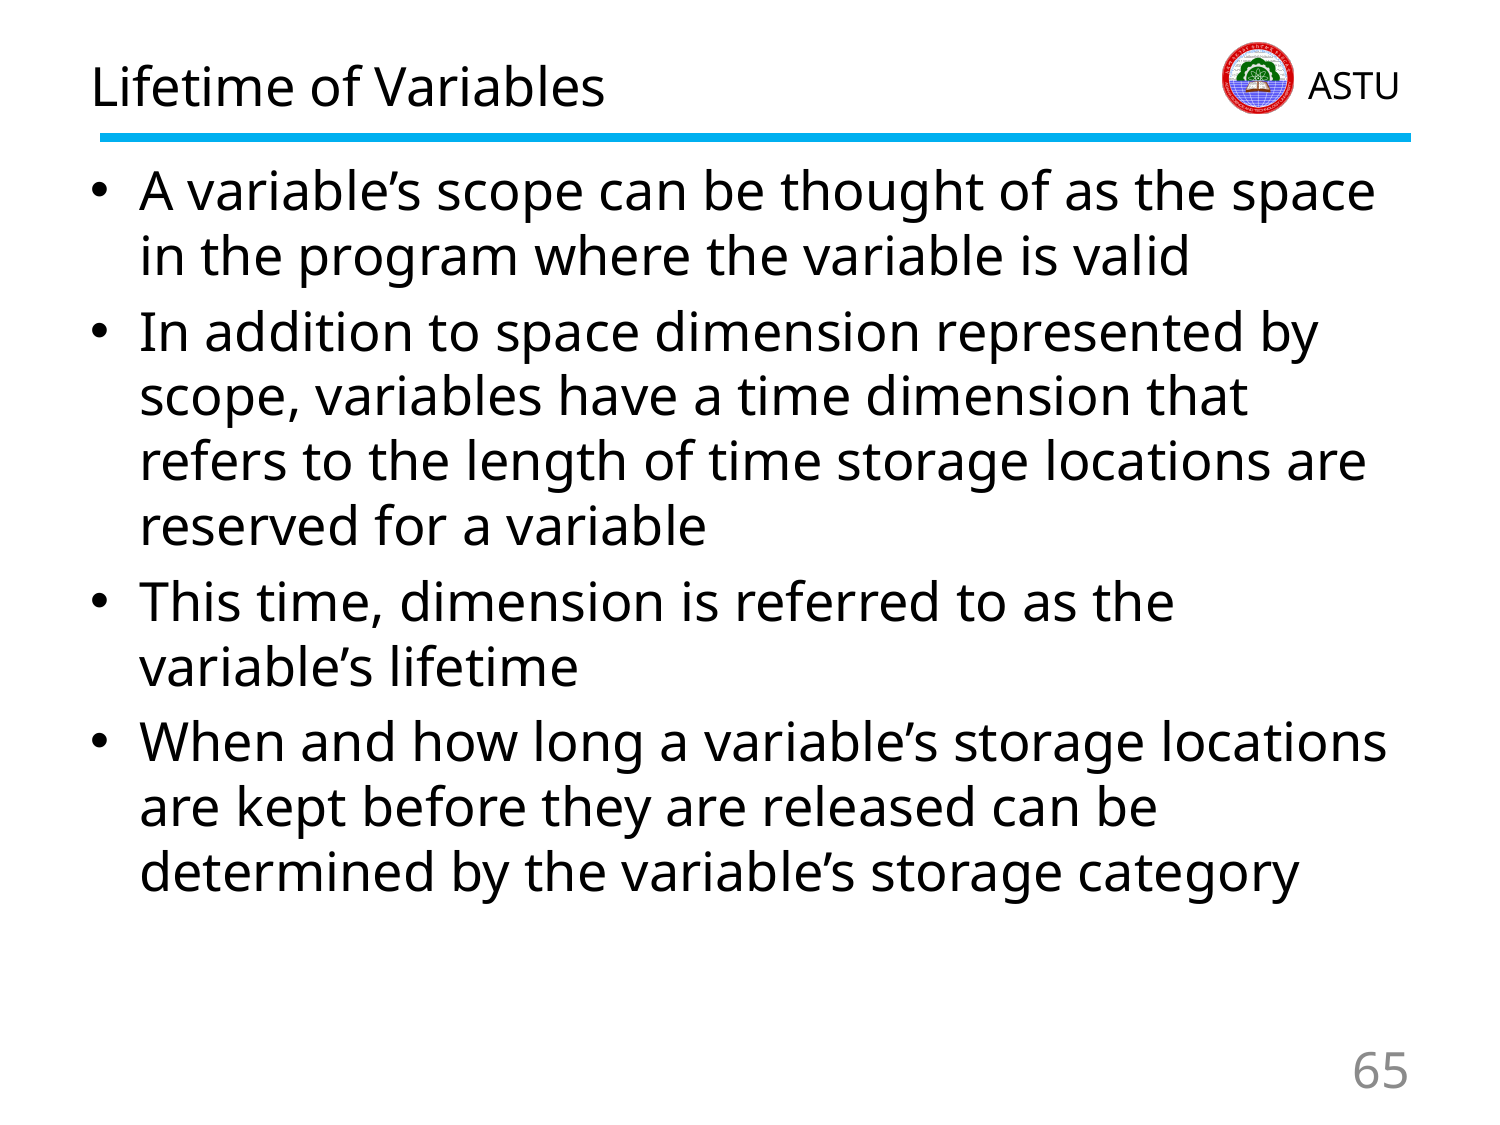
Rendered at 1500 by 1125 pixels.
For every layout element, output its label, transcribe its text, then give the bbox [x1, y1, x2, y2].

slide_number 65 [1074, 1042, 1425, 1103]
list A variable’s scope can be thought of as the space in the program where the variable is valid In addition to space dimension represented by scope, variables have a time dimension that refers to the length of time storage locations are reserved for a variable This time, dimension is referred to as the variable’s lifetime When and how long a variable’s storage locations are kept before they are released can be determined by the variable’s storage category [75, 149, 1425, 1005]
title Lifetime of Variables [75, 45, 1425, 126]
